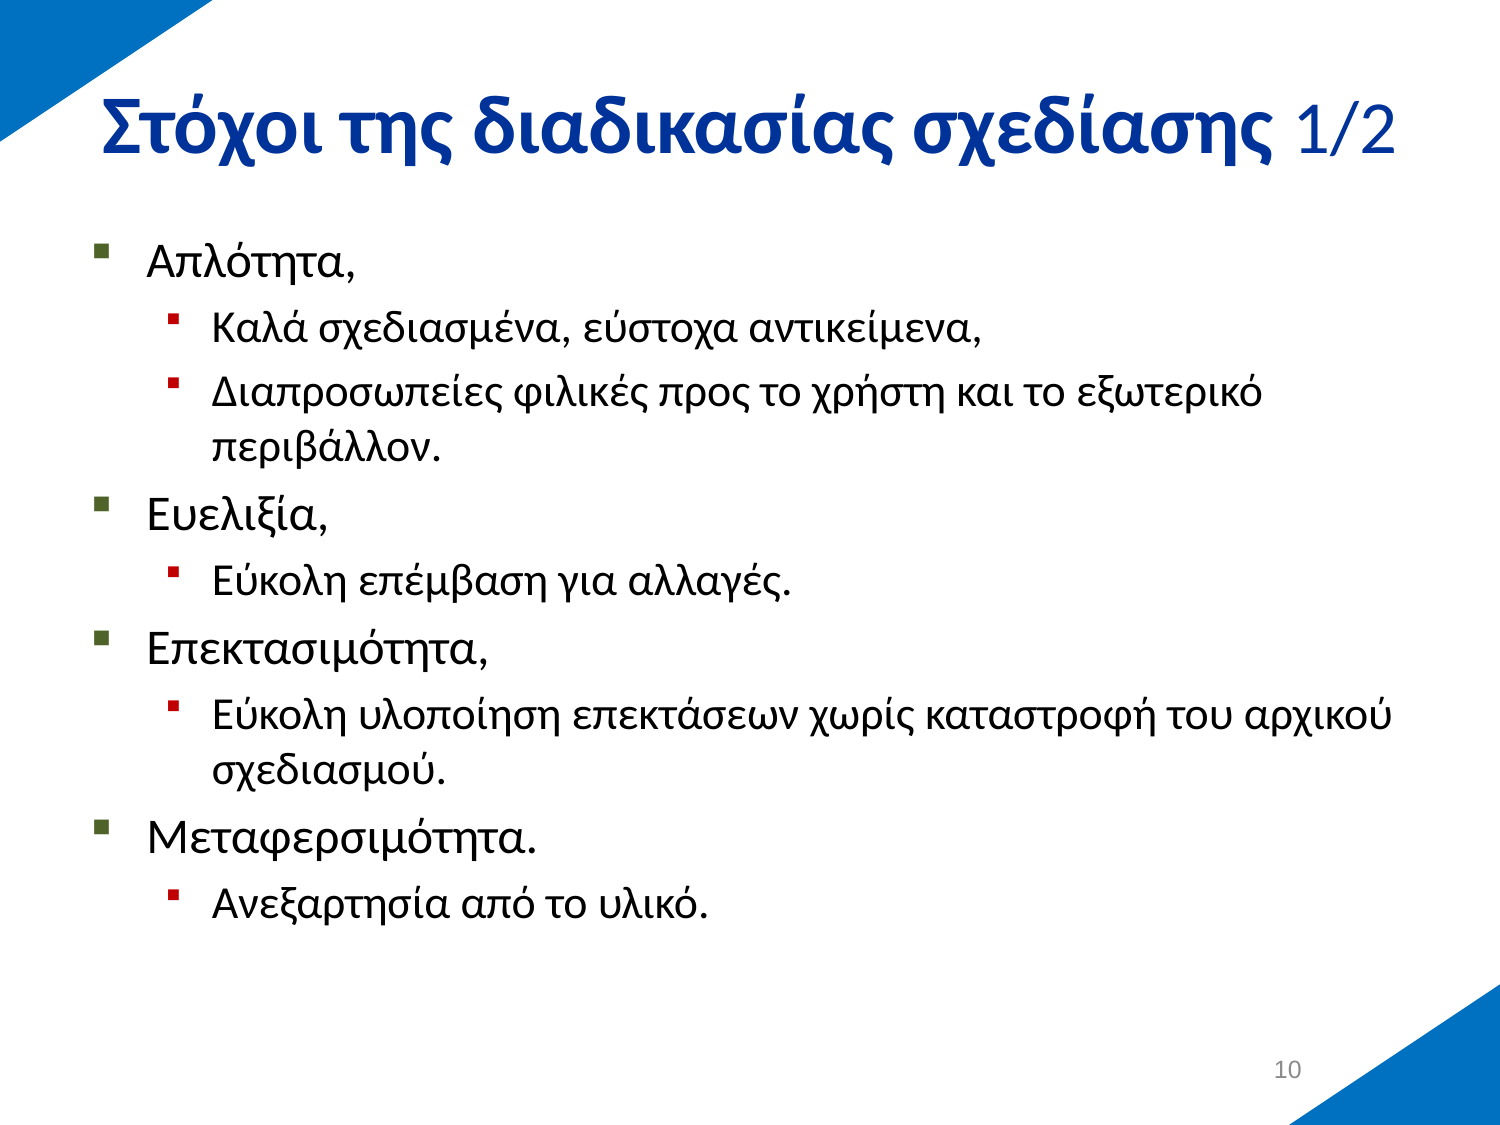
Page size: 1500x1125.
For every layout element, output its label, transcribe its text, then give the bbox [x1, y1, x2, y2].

title Στόχοι της διαδικασίας σχεδίασης 1/2 [75, 45, 1425, 197]
list Απλότητα, Καλά σχεδιασμένα, εύστοχα αντικείμενα, Διαπροσωπείες φιλικές προς το χρήστη και το εξωτερικό περιβάλλον. Ευελιξία, Εύκολη επέμβαση για αλλαγές. Επεκτασιμότητα, Εύκολη υλοποίηση επεκτάσεων χωρίς καταστροφή του αρχικού σχεδιασμού. Μεταφερσιμότητα. Ανεξαρτησία από το υλικό. [75, 219, 1425, 1005]
slide_number 9 [1074, 1042, 1317, 1094]
